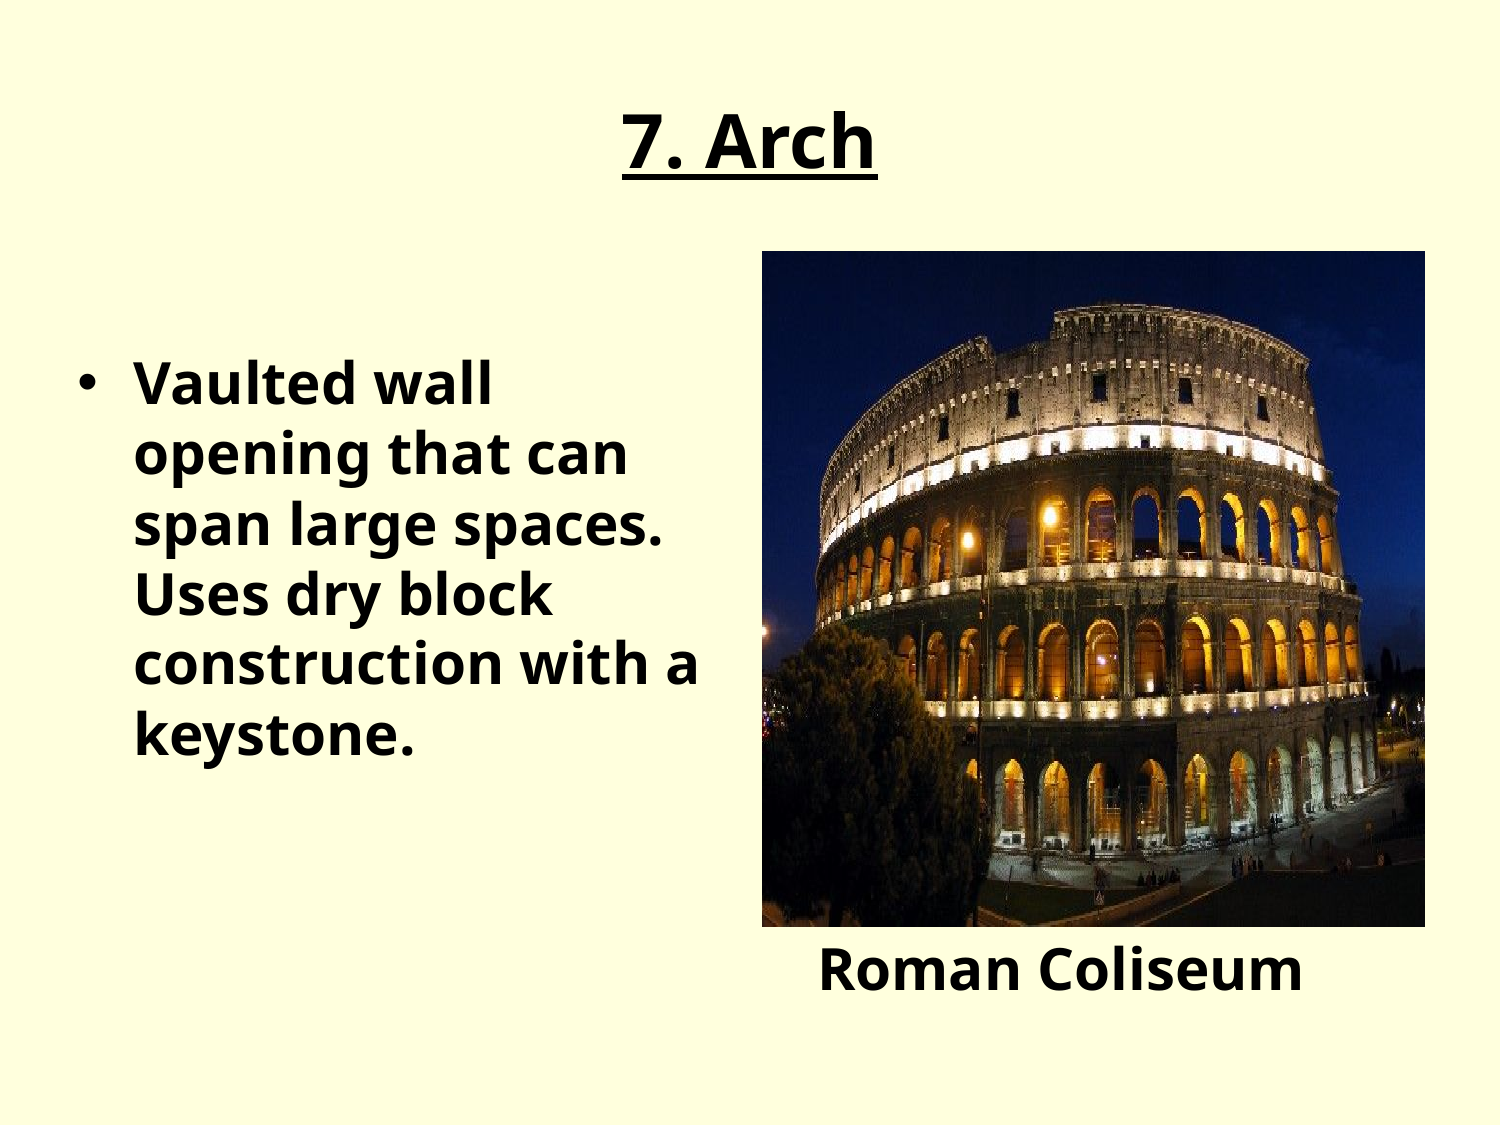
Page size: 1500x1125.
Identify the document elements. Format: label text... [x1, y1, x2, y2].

text_box Roman Coliseum [624, 924, 1500, 1010]
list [762, 250, 1426, 927]
title 7. Arch [75, 45, 1425, 233]
list Vaulted wall opening that can span large spaces. Uses dry block construction with a keystone. [62, 247, 725, 853]
